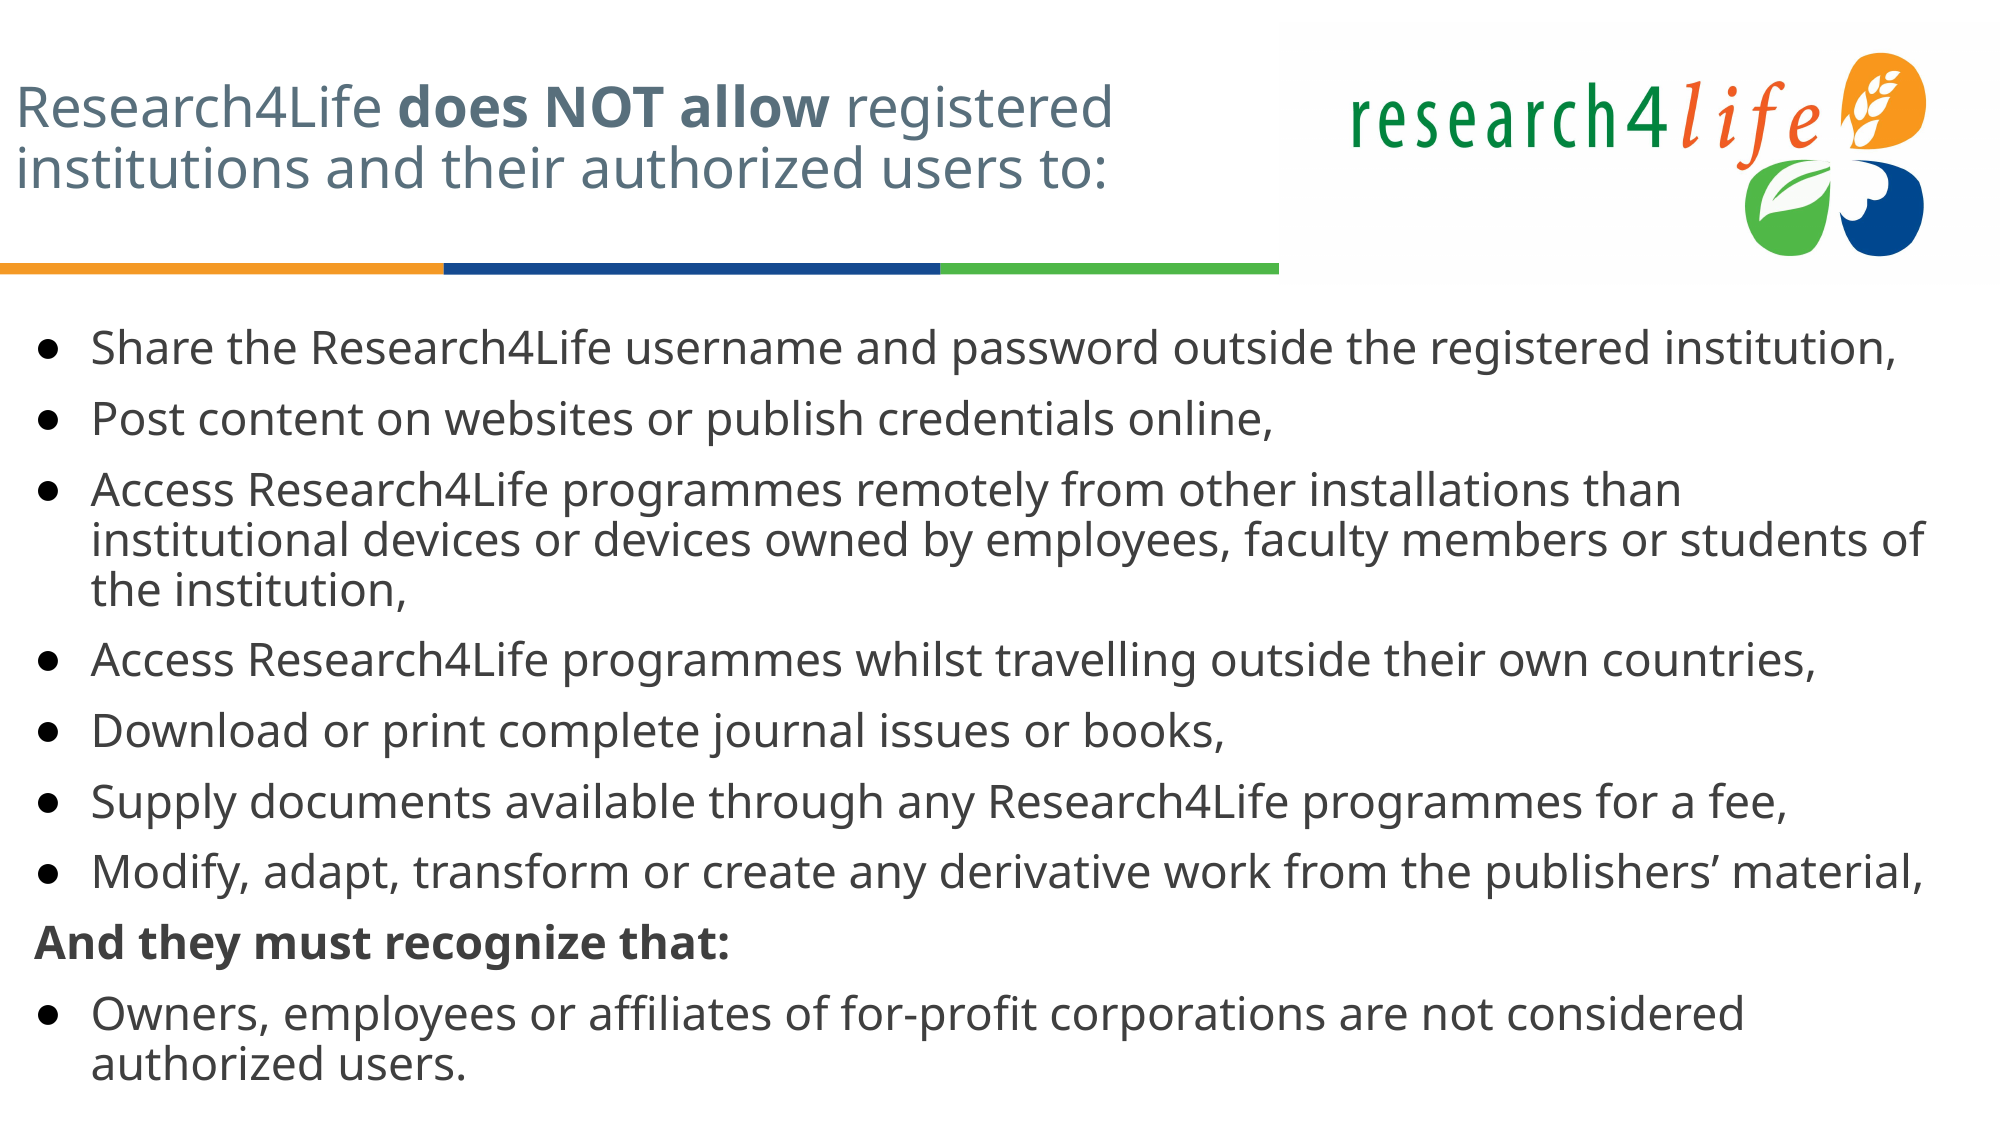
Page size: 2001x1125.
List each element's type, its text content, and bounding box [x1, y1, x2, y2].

title Research4Life does NOT allow registered institutions and their authorized users to: [0, 71, 1335, 250]
list Share the Research4Life username and password outside the registered institution, Post content on websites or publish credentials online, Access Research4Life programmes remotely from other installations than institutional devices or devices owned by employees, faculty members or students of the institution, Access Research4Life programmes whilst travelling outside their own countries, Download or print complete journal issues or books, Supply documents available through any Research4Life programmes for a fee, Modify, adapt, transform or create any derivative work from the publishers’ material, And they must recognize that: Owners, employees or affiliates of for-profit corporations are not considered authorized users. [0, 317, 1959, 1125]
picture [1279, 22, 2000, 285]
